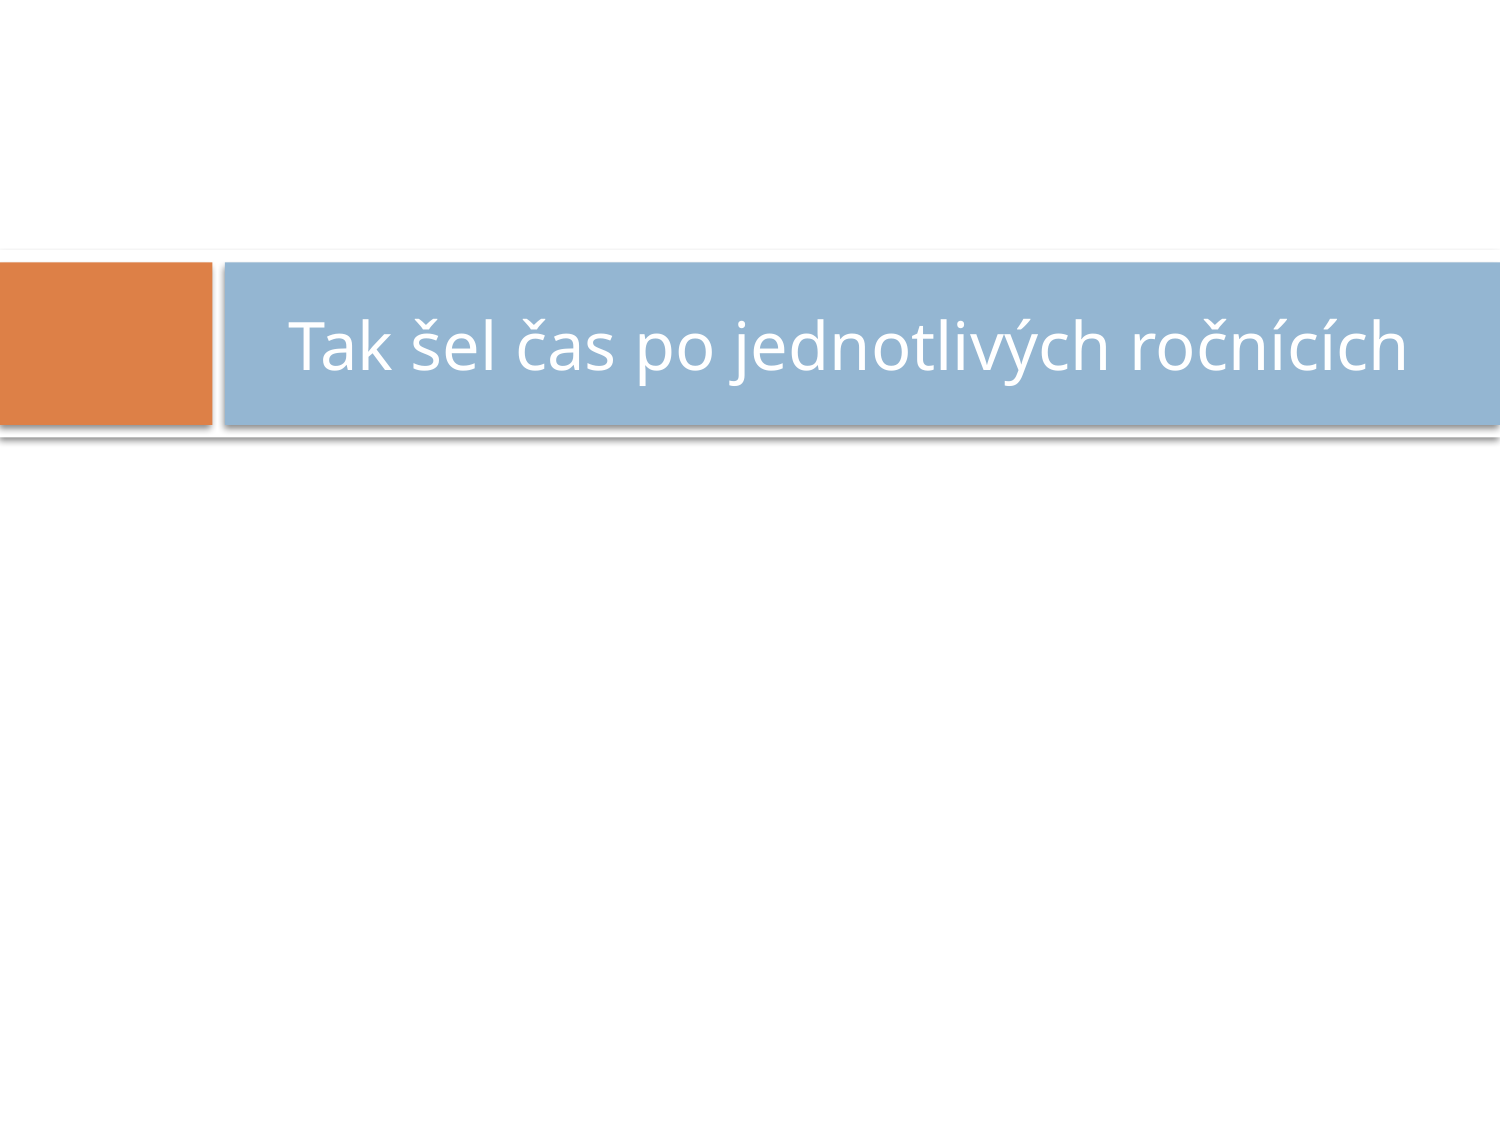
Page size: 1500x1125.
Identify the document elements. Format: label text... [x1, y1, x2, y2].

title Tak šel čas po jednotlivých ročnících [225, 262, 1475, 425]
